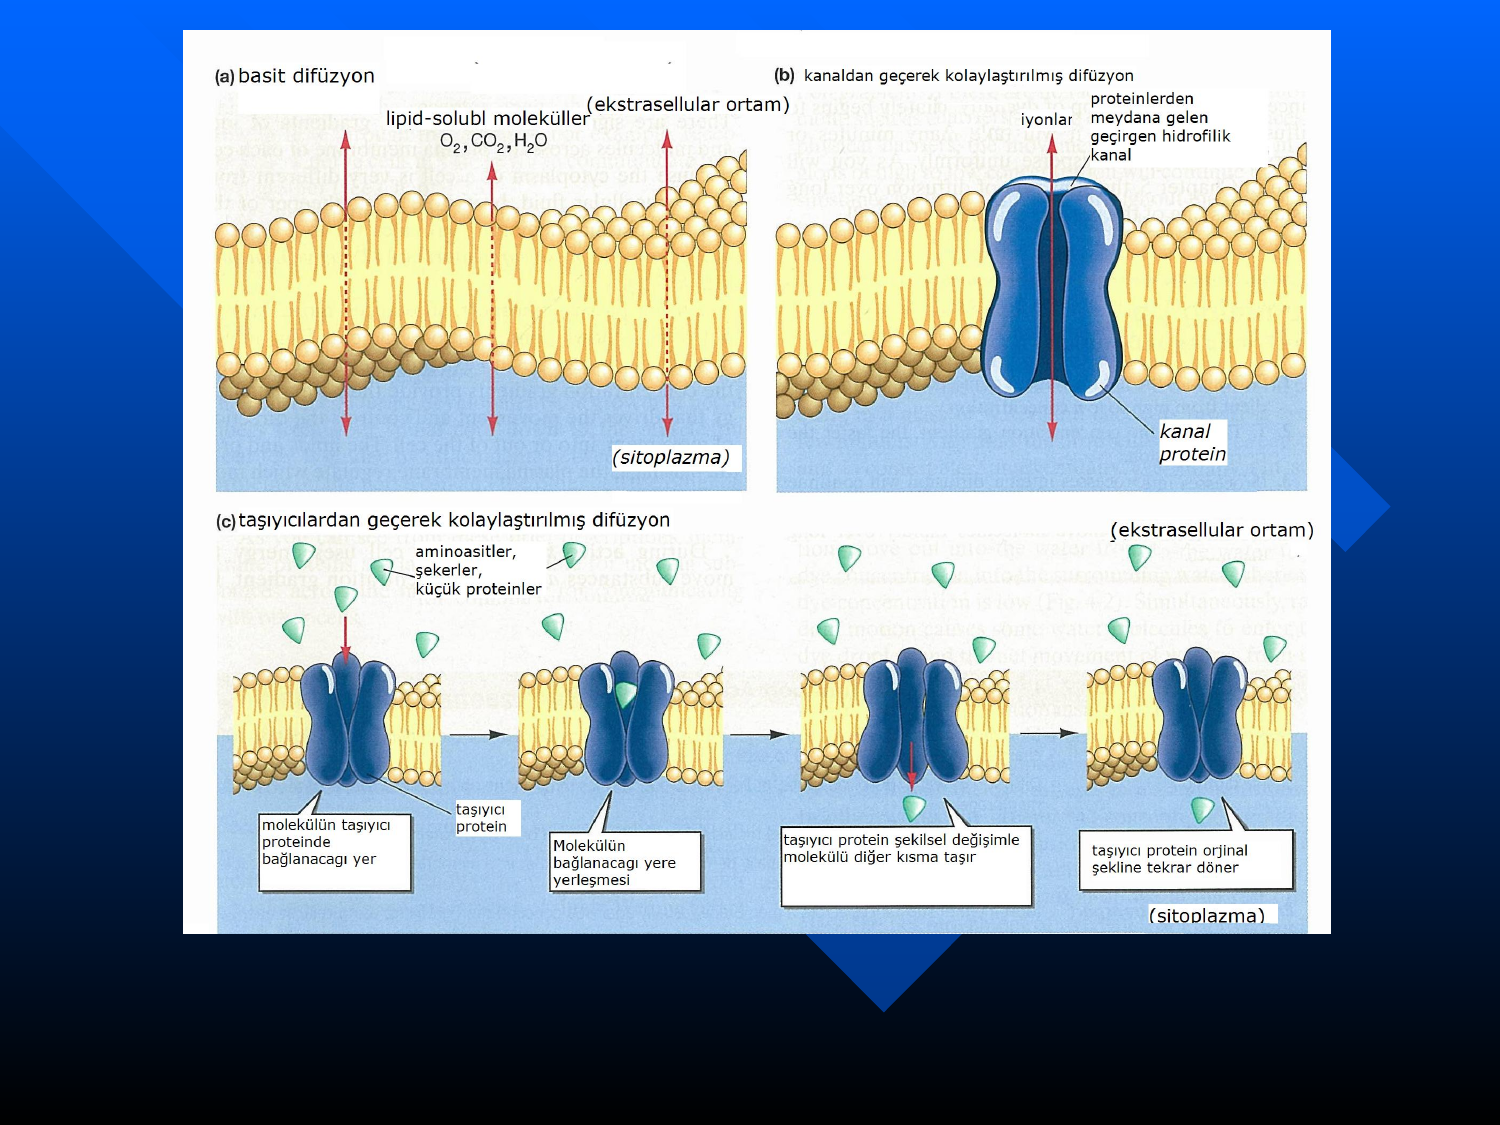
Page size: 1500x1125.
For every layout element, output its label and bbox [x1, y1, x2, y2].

picture [182, 30, 1332, 935]
